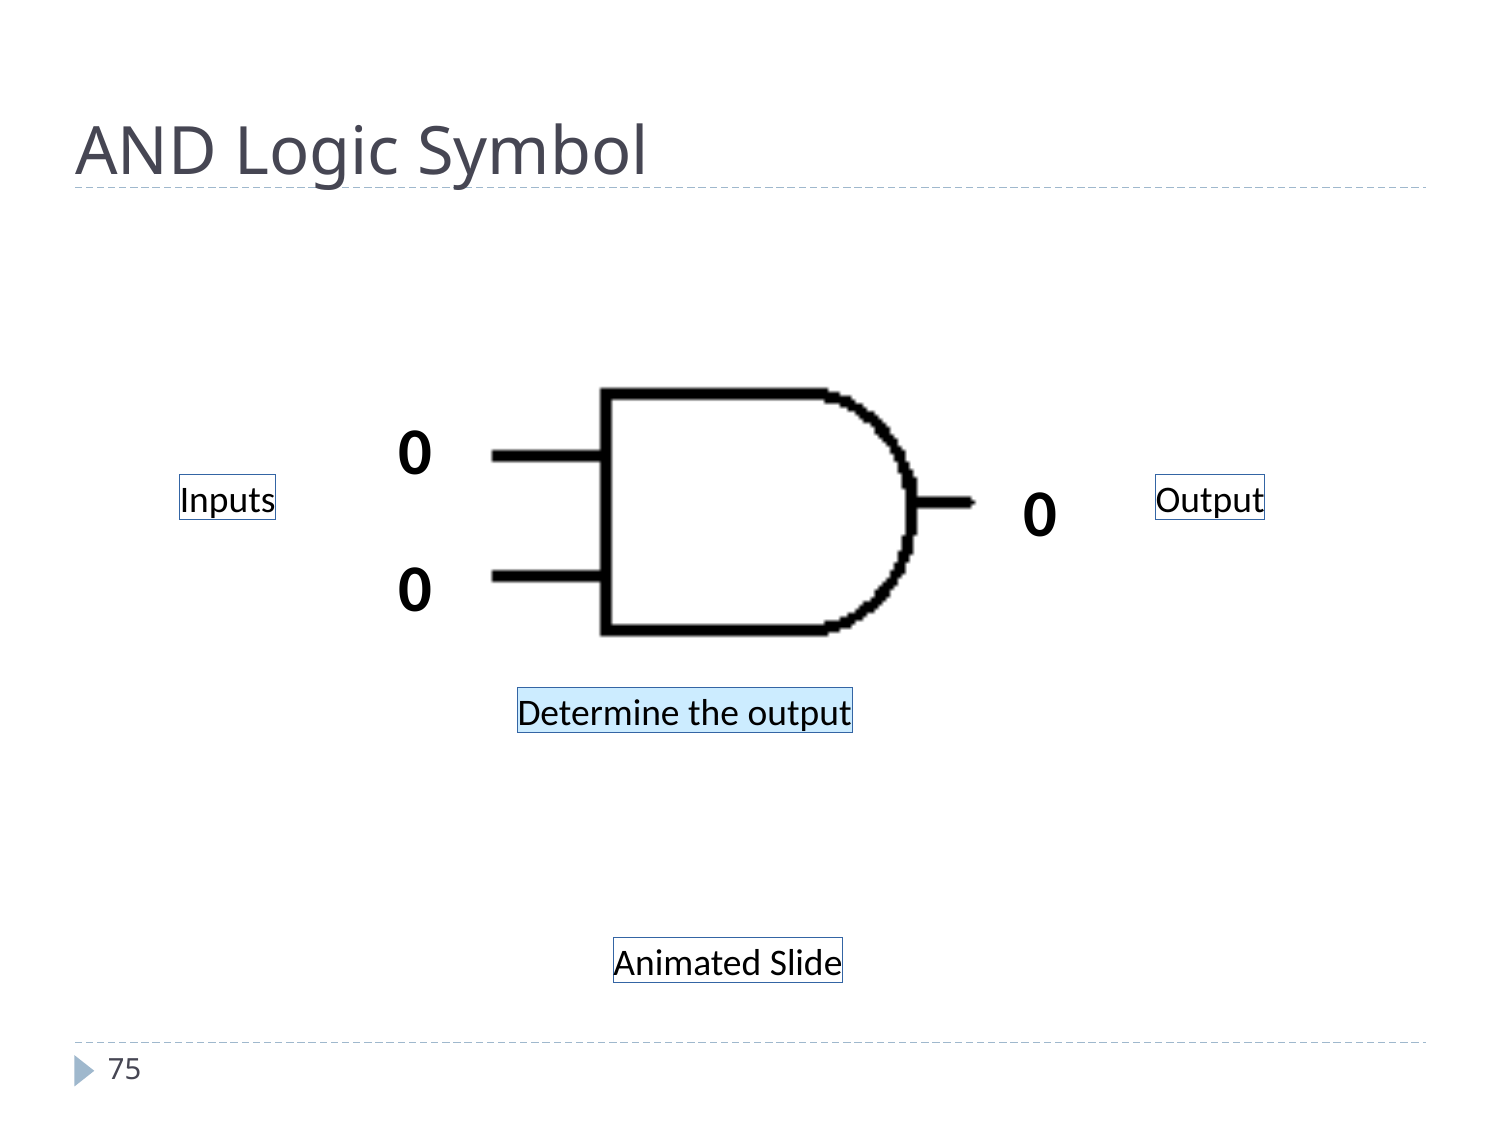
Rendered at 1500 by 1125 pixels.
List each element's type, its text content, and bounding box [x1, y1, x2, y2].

text_box 0 [391, 399, 440, 495]
text_box Inputs [179, 474, 276, 520]
text_box 0 [391, 537, 440, 633]
text_box Animated Slide [613, 937, 843, 983]
text_box 0 [1015, 462, 1065, 558]
picture [474, 374, 992, 657]
text_box Determine the output [517, 687, 853, 733]
title AND Logic Symbol [74, 24, 1426, 188]
text_box 75 [100, 1042, 426, 1093]
text_box Output [1155, 474, 1265, 520]
